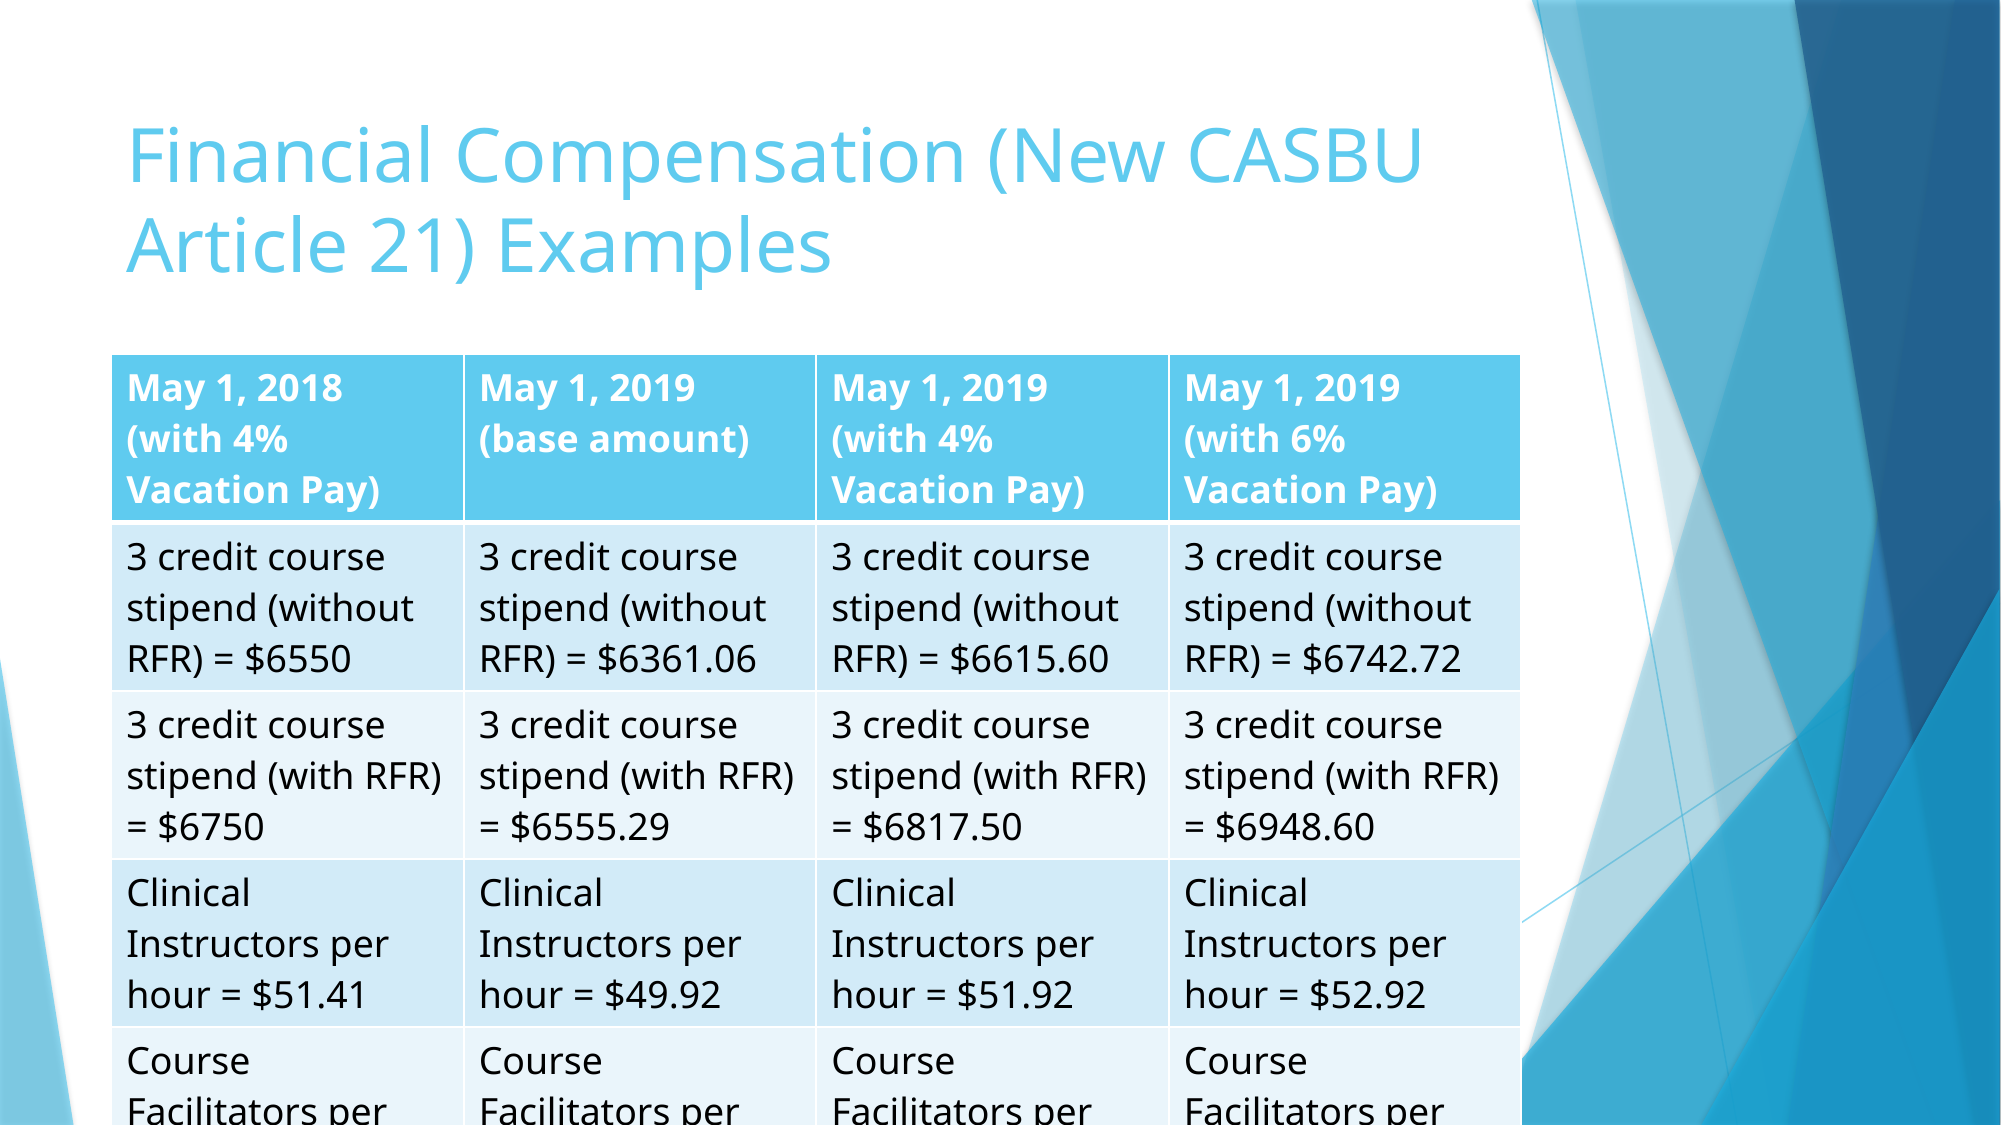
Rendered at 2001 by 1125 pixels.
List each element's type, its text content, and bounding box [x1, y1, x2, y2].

table_header May 1, 2019 (with 4% Vacation Pay) [817, 355, 1168, 520]
table_cell 3 credit course stipend (without RFR) = $6742.72 [1170, 525, 1520, 690]
table_cell 3 credit course stipend (with RFR) = $6817.50 [817, 692, 1168, 858]
table_cell Course Facilitators per course = $2061 [112, 1028, 463, 1125]
table_cell 3 credit course stipend (without RFR) = $6550 [112, 525, 463, 690]
table_cell 3 credit course stipend (with RFR) = $6555.29 [465, 692, 815, 858]
table_cell Course Facilitators per course = $2001.55 [465, 1028, 815, 1125]
title Financial Compensation (New CASBU Article 21) Examples [111, 99, 1522, 317]
table_cell Clinical Instructors per hour = $51.41 [112, 860, 463, 1026]
table_cell 3 credit course stipend (without RFR) = $6615.60 [817, 525, 1168, 690]
table_cell Clinical Instructors per hour = $52.92 [1170, 860, 1520, 1026]
table_cell 3 credit course stipend (with RFR) = $6948.60 [1170, 692, 1520, 858]
table_cell 3 credit course stipend (without RFR) = $6361.06 [465, 525, 815, 690]
table_cell Clinical Instructors per hour = $49.92 [465, 860, 815, 1026]
table_header May 1, 2019 (base amount) [465, 355, 815, 520]
table_header May 1, 2018 (with 4% Vacation Pay) [112, 355, 463, 520]
table_cell Course Facilitators per course = $2121.64 [1170, 1028, 1520, 1125]
table_cell Course Facilitators per course = $2081.61 [817, 1028, 1168, 1125]
table_cell 3 credit course stipend (with RFR) = $6750 [112, 692, 463, 858]
table_cell Clinical Instructors per hour = $51.92 [817, 860, 1168, 1026]
table_header May 1, 2019 (with 6% Vacation Pay) [1170, 355, 1520, 520]
